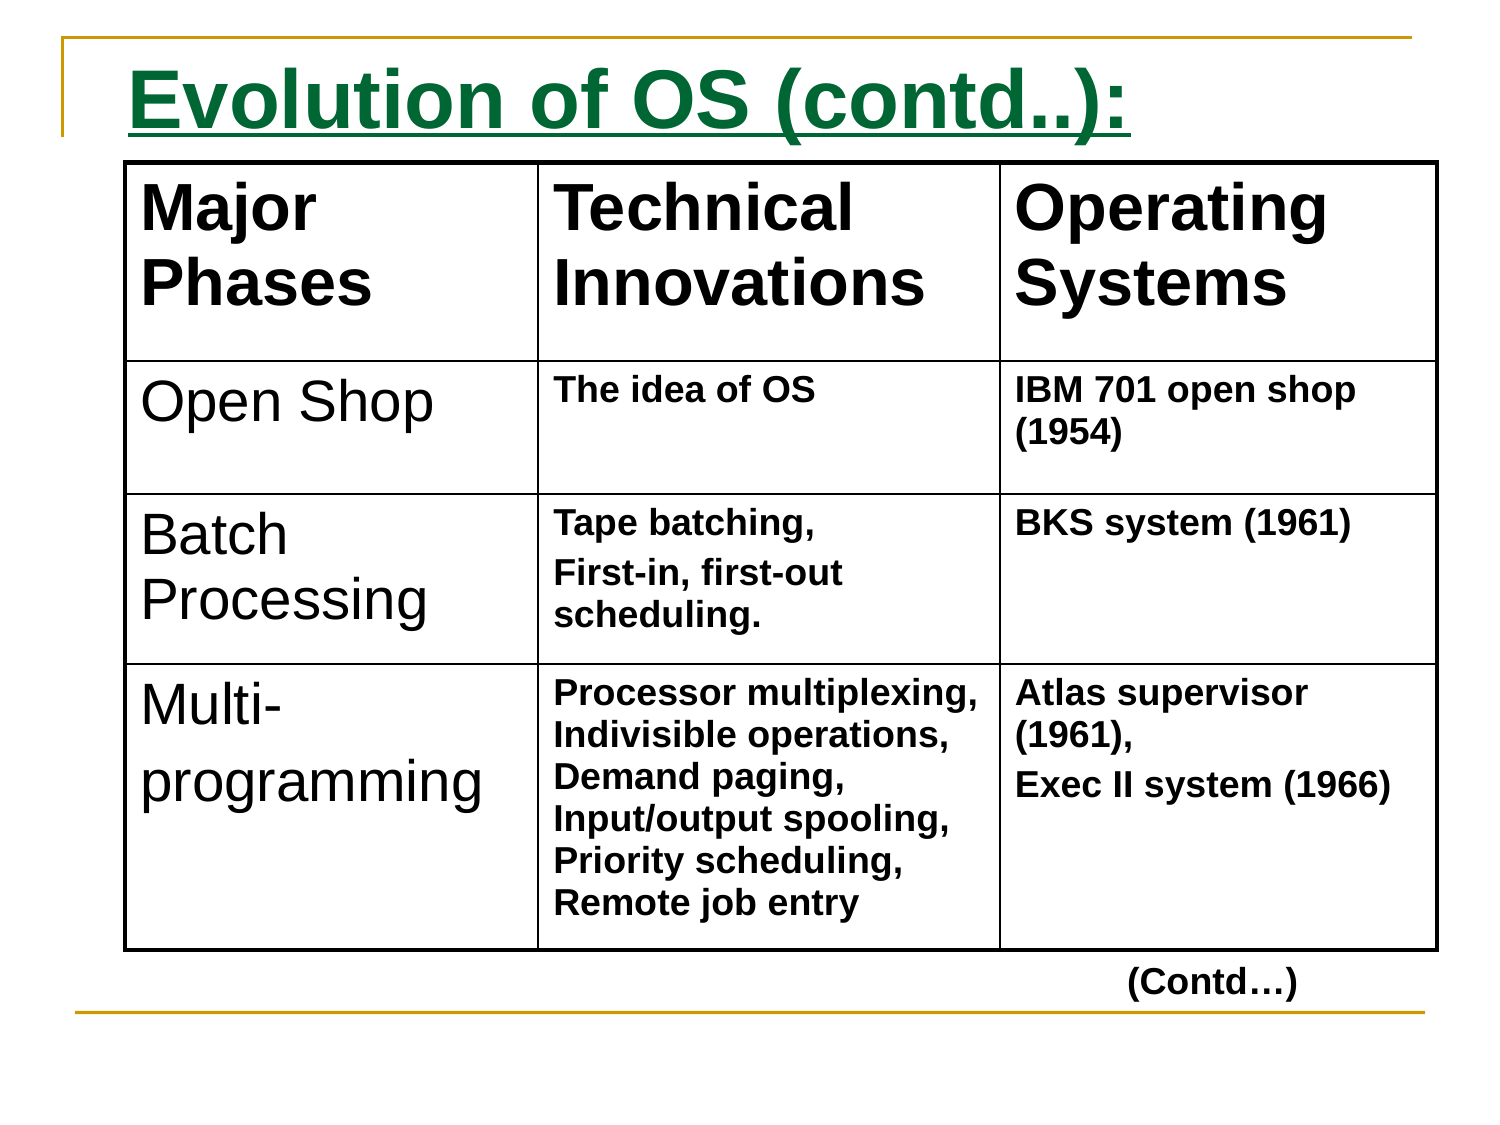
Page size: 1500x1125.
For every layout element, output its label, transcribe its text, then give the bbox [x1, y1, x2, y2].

title Evolution of OS (contd..): [112, 37, 1388, 225]
text_box (Contd…) [1112, 949, 1350, 1010]
table_cell Open Shop [127, 362, 537, 493]
table_cell BKS system (1961) [1001, 495, 1435, 663]
table_header Major Phases [127, 165, 537, 360]
table_cell Tape batching, First-in, first-out scheduling. [539, 495, 999, 663]
table_header Technical Innovations [539, 165, 999, 360]
table_cell Processor multiplexing, Indivisible operations, Demand paging, Input/output spooling, Priority scheduling, Remote job entry [539, 665, 999, 948]
table_cell Atlas supervisor (1961), Exec II system (1966) [1001, 665, 1435, 948]
table_cell Batch Processing [127, 495, 537, 663]
table_cell Multi- programming [127, 665, 537, 948]
table_cell IBM 701 open shop (1954) [1001, 362, 1435, 493]
table_cell The idea of OS [539, 362, 999, 493]
table_header Operating Systems [1001, 165, 1435, 360]
